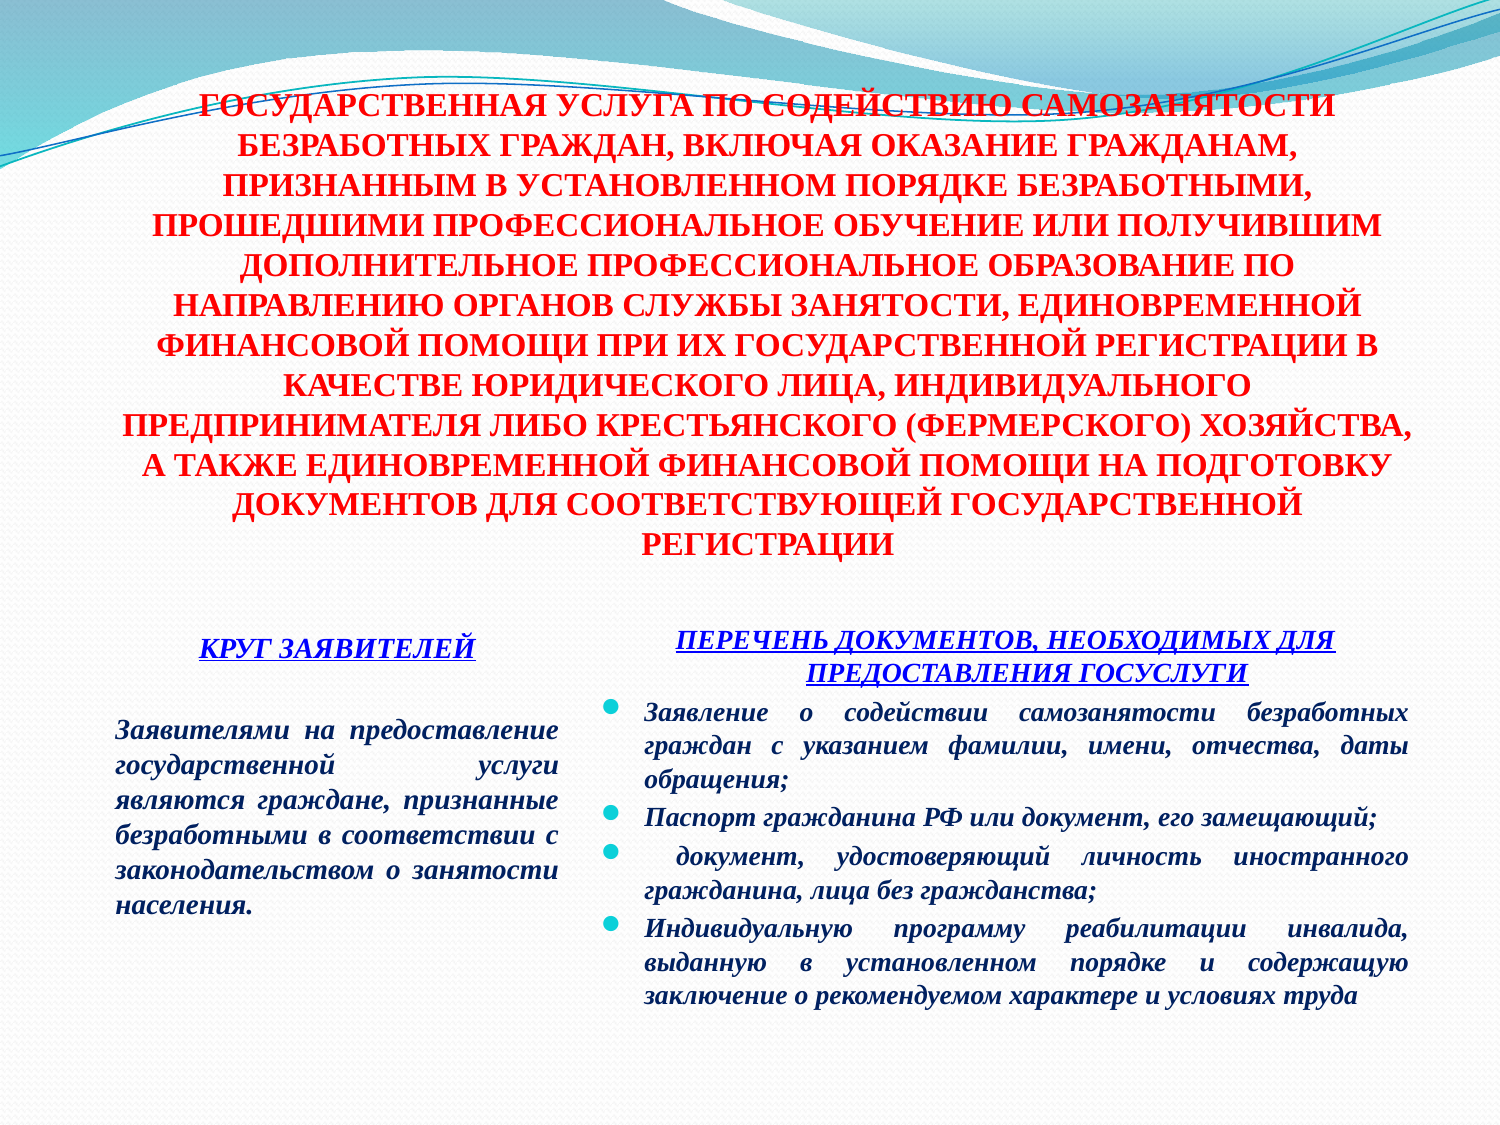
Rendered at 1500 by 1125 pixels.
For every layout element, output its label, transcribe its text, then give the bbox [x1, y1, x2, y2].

list ПЕРЕЧЕНЬ ДОКУМЕНТОВ, НЕОБХОДИМЫХ ДЛЯ ПРЕДОСТАВЛЕНИЯ ГОСУСЛУГИ Заявление о содействии самозанятости безработных граждан с указанием фамилии, имени, отчества, даты обращения; Паспорт гражданина РФ или документ, его замещающий; документ, удостоверяющий личность иностранного гражданина, лица без гражданства; Индивидуальную программу реабилитации инвалида, выданную в установленном порядке и содержащую заключение о рекомендуемом характере и условиях труда [586, 621, 1425, 1025]
title ГОСУДАРСТВЕННАЯ УСЛУГА ПО СОДЕЙСТВИЮ САМОЗАНЯТОСТИ БЕЗРАБОТНЫХ ГРАЖДАН, ВКЛЮЧАЯ ОКАЗАНИЕ ГРАЖДАНАМ, ПРИЗНАННЫМ В УСТАНОВЛЕННОМ ПОРЯДКЕ БЕЗРАБОТНЫМИ, ПРОШЕДШИМИ ПРОФЕССИОНАЛЬНОЕ ОБУЧЕНИЕ ИЛИ ПОЛУЧИВШИМ ДОПОЛНИТЕЛЬНОЕ ПРОФЕССИОНАЛЬНОЕ ОБРАЗОВАНИЕ ПО НАПРАВЛЕНИЮ ОРГАНОВ СЛУЖБЫ ЗАНЯТОСТИ, ЕДИНОВРЕМЕННОЙ ФИНАНСОВОЙ ПОМОЩИ ПРИ ИХ ГОСУДАРСТВЕННОЙ РЕГИСТРАЦИИ В КАЧЕСТВЕ ЮРИДИЧЕСКОГО ЛИЦА, ИНДИВИДУАЛЬНОГО ПРЕДПРИНИМАТЕЛЯ ЛИБО КРЕСТЬЯНСКОГО (ФЕРМЕРСКОГО) ХОЗЯЙСТВА, А ТАКЖЕ ЕДИНОВРЕМЕННОЙ ФИНАНСОВОЙ ПОМОЩИ НА ПОДГОТОВКУ ДОКУМЕНТОВ ДЛЯ СООТВЕТСТВУЮЩЕЙ ГОСУДАРСТВЕННОЙ РЕГИСТРАЦИИ [112, 84, 1424, 563]
list КРУГ ЗАЯВИТЕЛЕЙ Заявителями на предоставление государственной услуги являются граждане, признанные безработными в соответствии с законодательством о занятости населения. [112, 621, 563, 1025]
